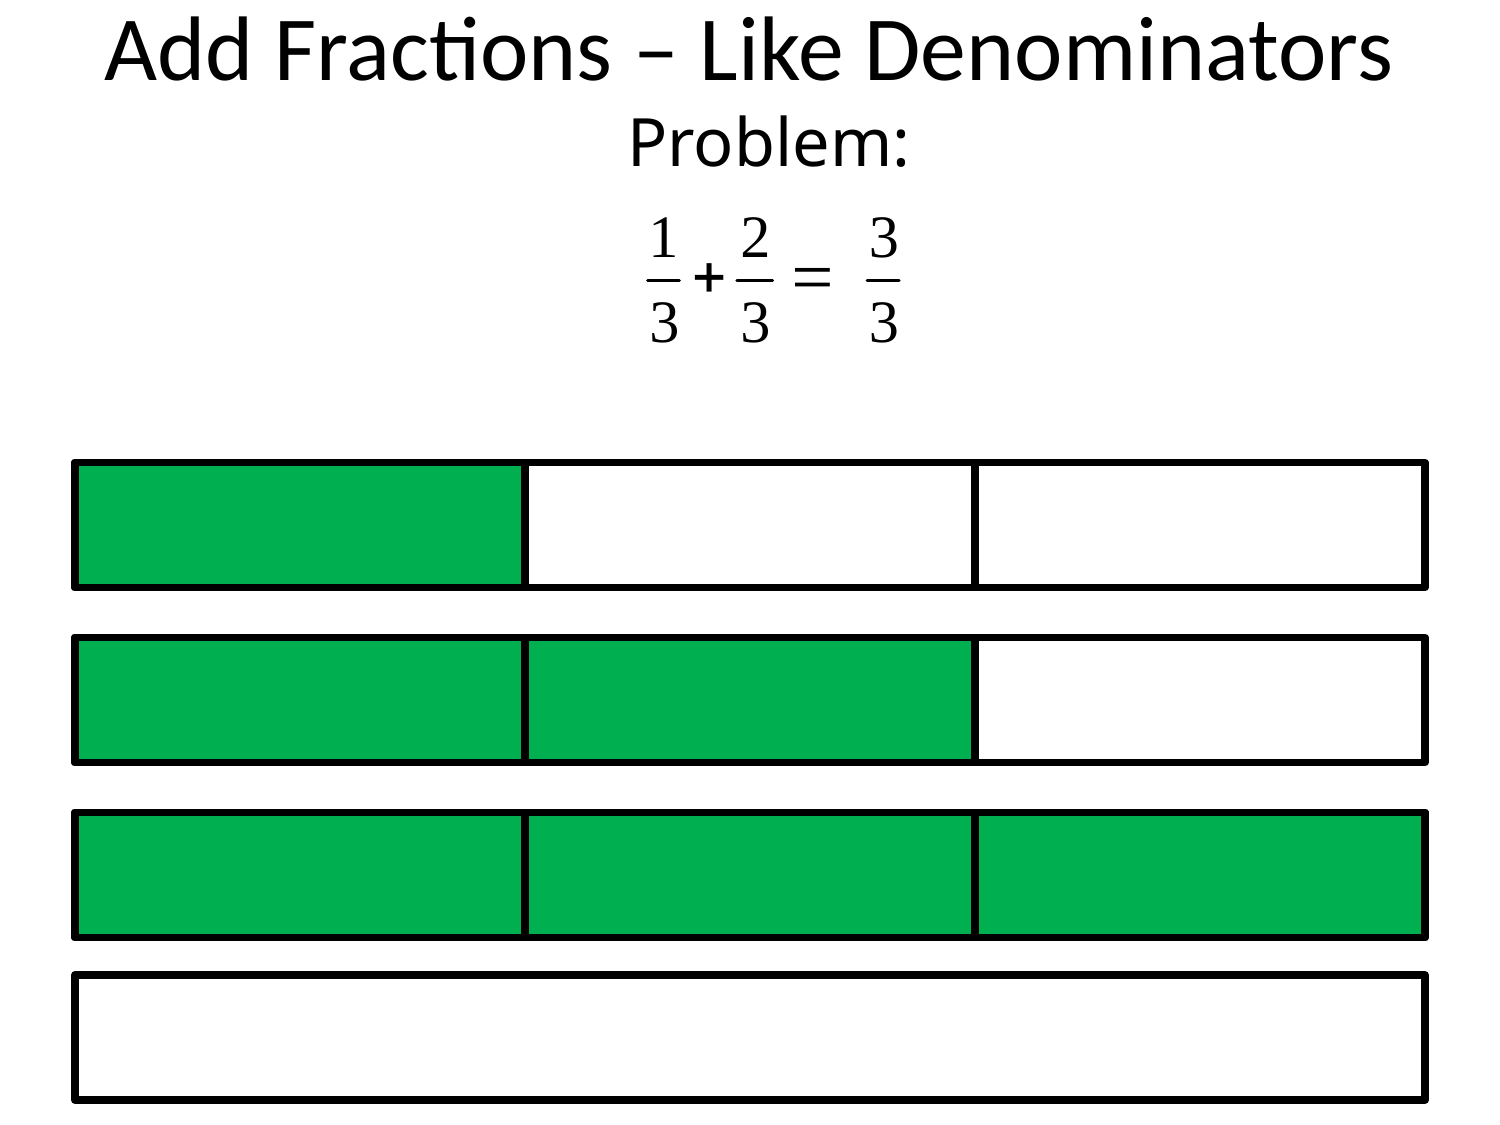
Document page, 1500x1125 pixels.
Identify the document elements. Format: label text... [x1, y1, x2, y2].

text_box [527, 460, 1427, 590]
text_box [73, 810, 523, 940]
text_box [73, 460, 527, 590]
text_box [973, 810, 1427, 940]
text_box [523, 635, 977, 765]
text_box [856, 199, 913, 356]
text_box [523, 810, 973, 940]
title Add Fractions – Like Denominators [75, 0, 1425, 138]
text_box [73, 973, 1427, 1102]
text_box [977, 635, 1427, 765]
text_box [637, 199, 834, 356]
text_box Problem: [612, 92, 988, 188]
text_box [73, 635, 523, 765]
